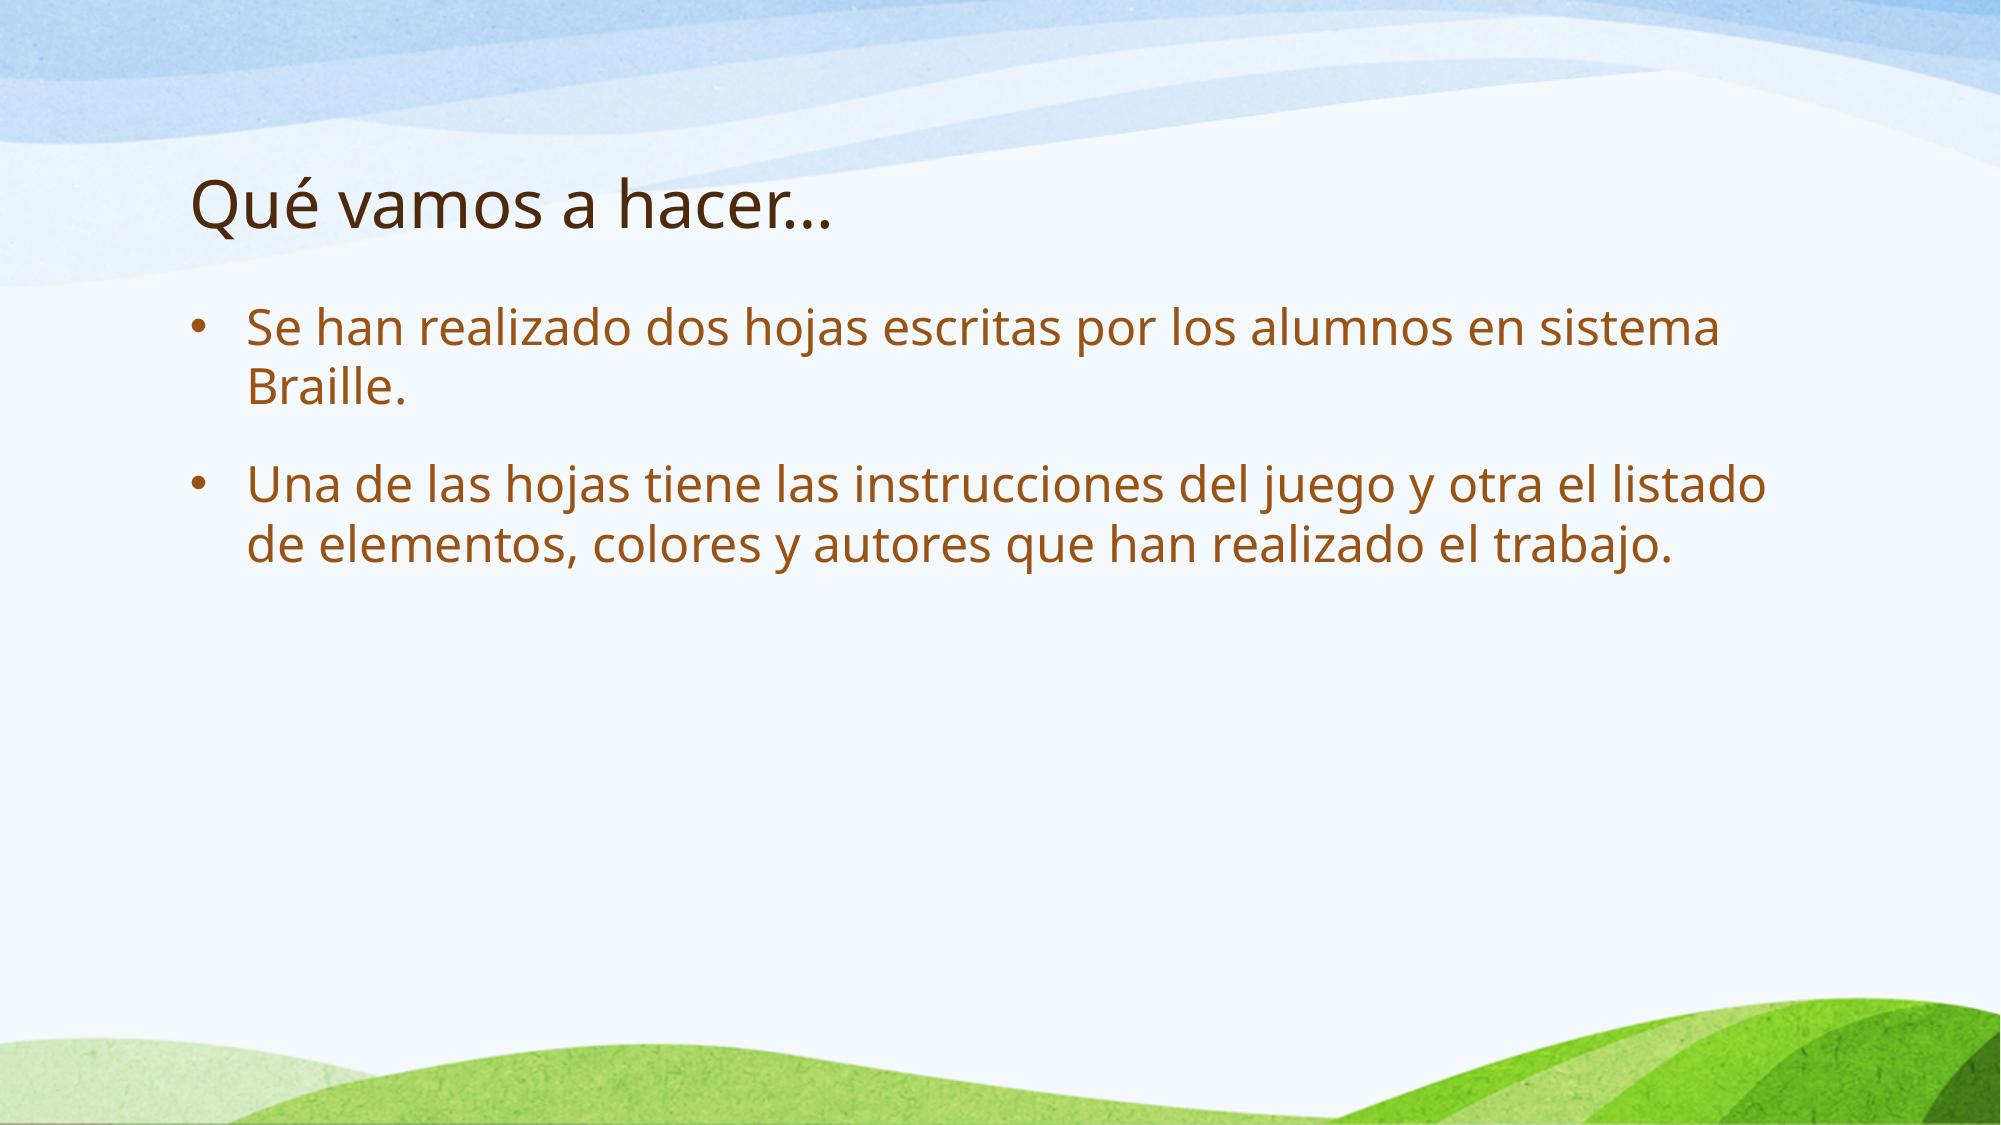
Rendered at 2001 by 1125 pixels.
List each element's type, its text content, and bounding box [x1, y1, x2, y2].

list Se han realizado dos hojas escritas por los alumnos en sistema Braille. Una de las hojas tiene las instrucciones del juego y otra el listado de elementos, colores y autores que han realizado el trabajo. [174, 287, 1825, 982]
title Qué vamos a hacer… [174, 50, 1825, 250]
picture [0, 0, 2001, 1125]
